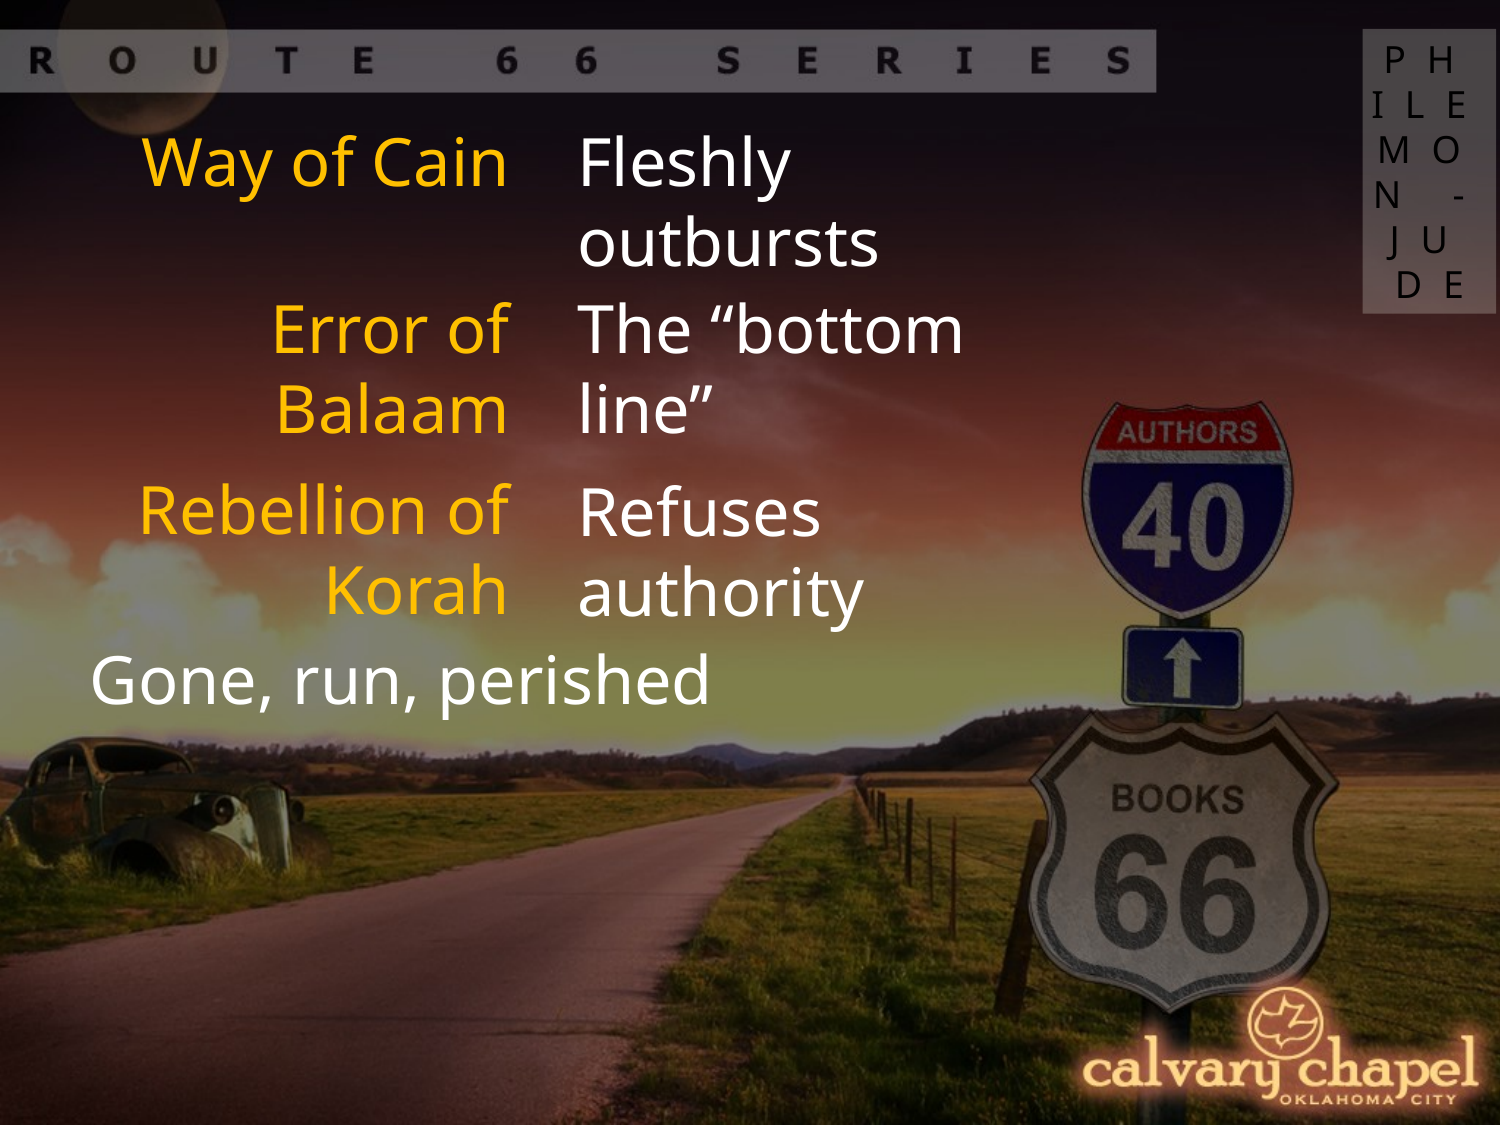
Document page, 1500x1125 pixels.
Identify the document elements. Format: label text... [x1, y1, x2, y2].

text_box Error of Balaam [74, 279, 525, 454]
text_box Way of Cain [74, 112, 525, 208]
text_box Gone, run, perished [75, 630, 1000, 726]
picture [0, 0, 1500, 1125]
text_box The “bottom line” [562, 279, 1038, 455]
text_box Rebellion of Korah [74, 460, 525, 636]
text_box Refuses authority [562, 462, 1038, 638]
text_box PHILEMON - JUDE [1362, 28, 1497, 314]
text_box Fleshly outbursts [562, 112, 1050, 288]
